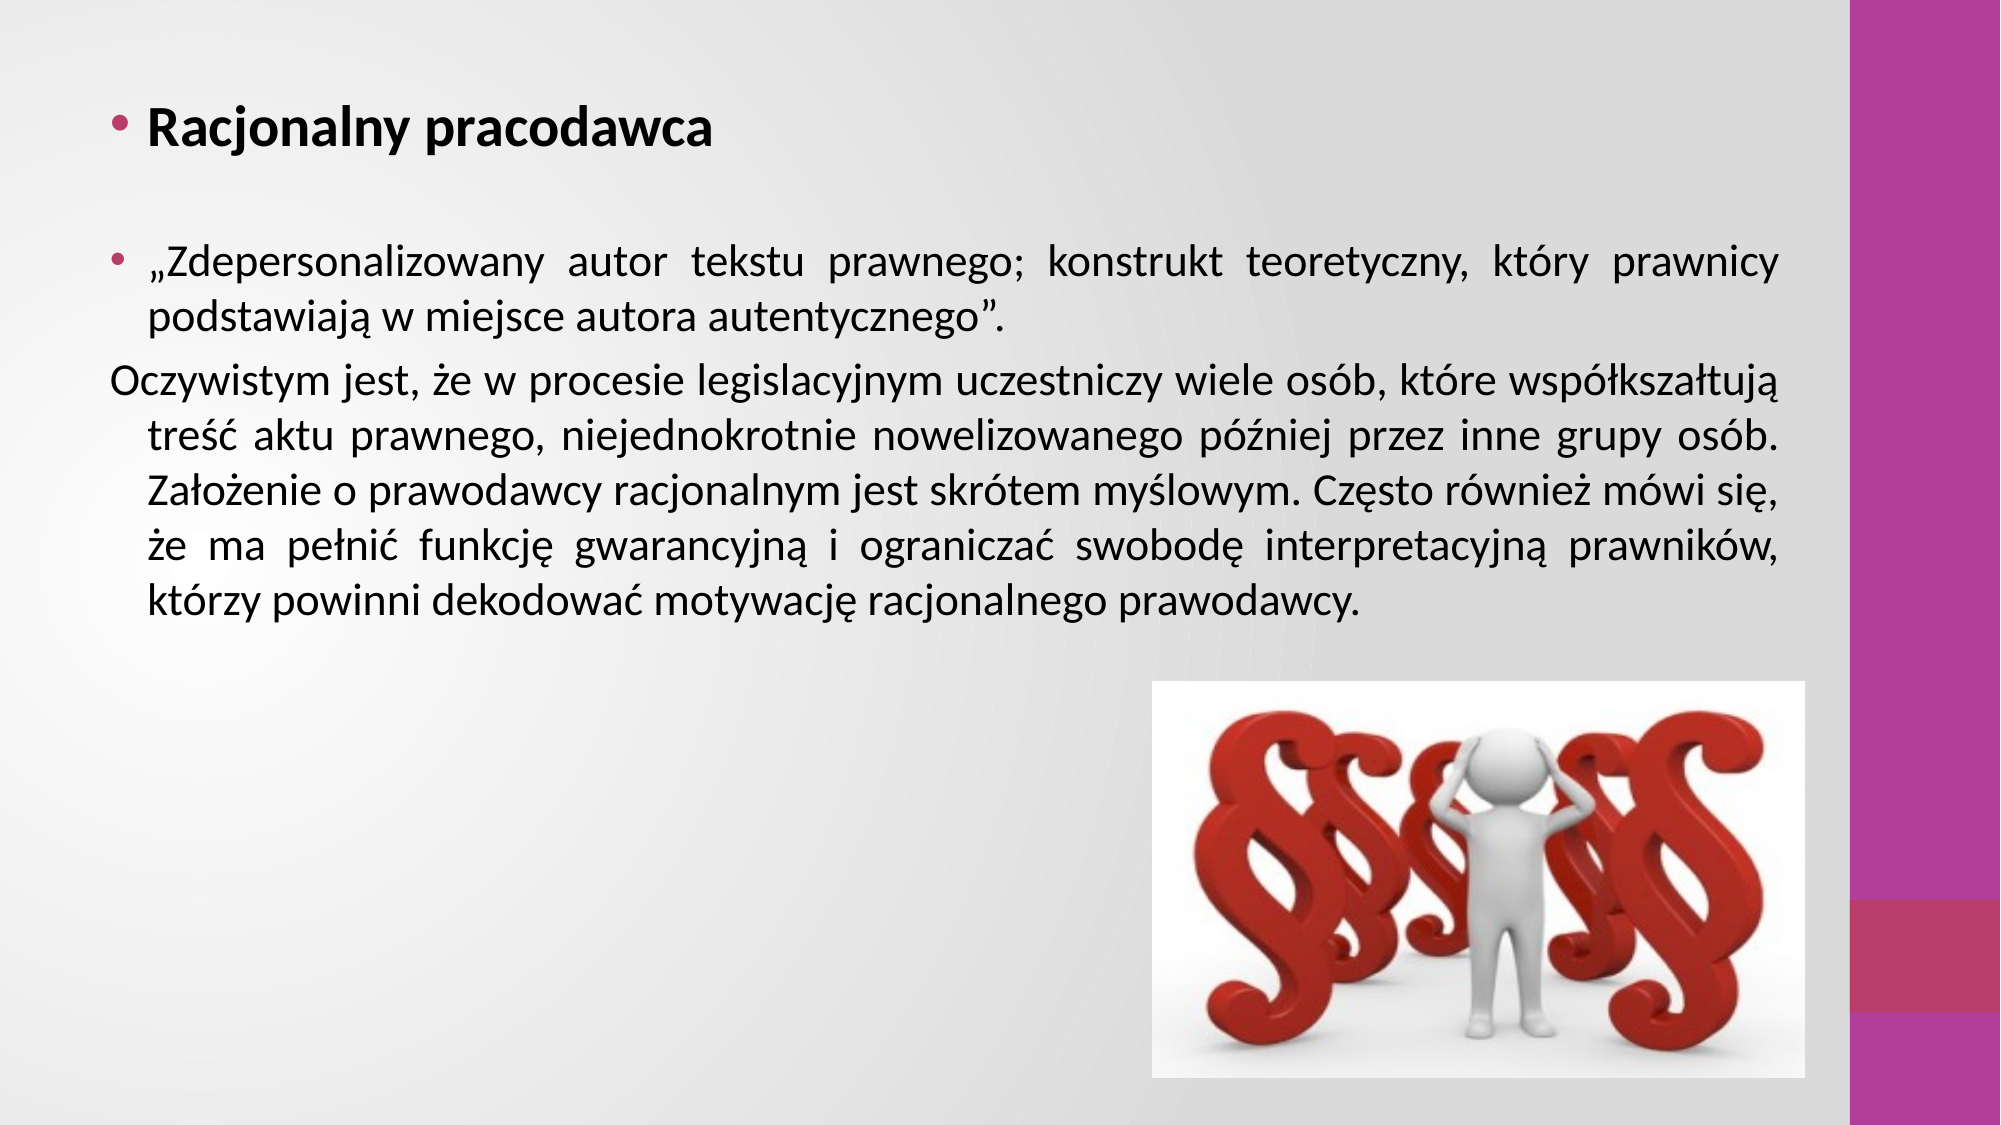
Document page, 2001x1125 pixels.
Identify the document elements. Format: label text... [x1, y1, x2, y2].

picture [1152, 681, 1806, 1079]
list Racjonalny pracodawca „Zdepersonalizowany autor tekstu prawnego; konstrukt teoretyczny, który prawnicy podstawiają w miejsce autora autentycznego”. Oczywistym jest, że w procesie legislacyjnym uczestniczy wiele osób, które współkszałtują treść aktu prawnego, niejednokrotnie nowelizowanego później przez inne grupy osób. Założenie o prawodawcy racjonalnym jest skrótem myślowym. Często również mówi się, że ma pełnić funkcję gwarancyjną i ograniczać swobodę interpretacyjną prawników, którzy powinni dekodować motywację racjonalnego prawodawcy. [76, 80, 1796, 991]
